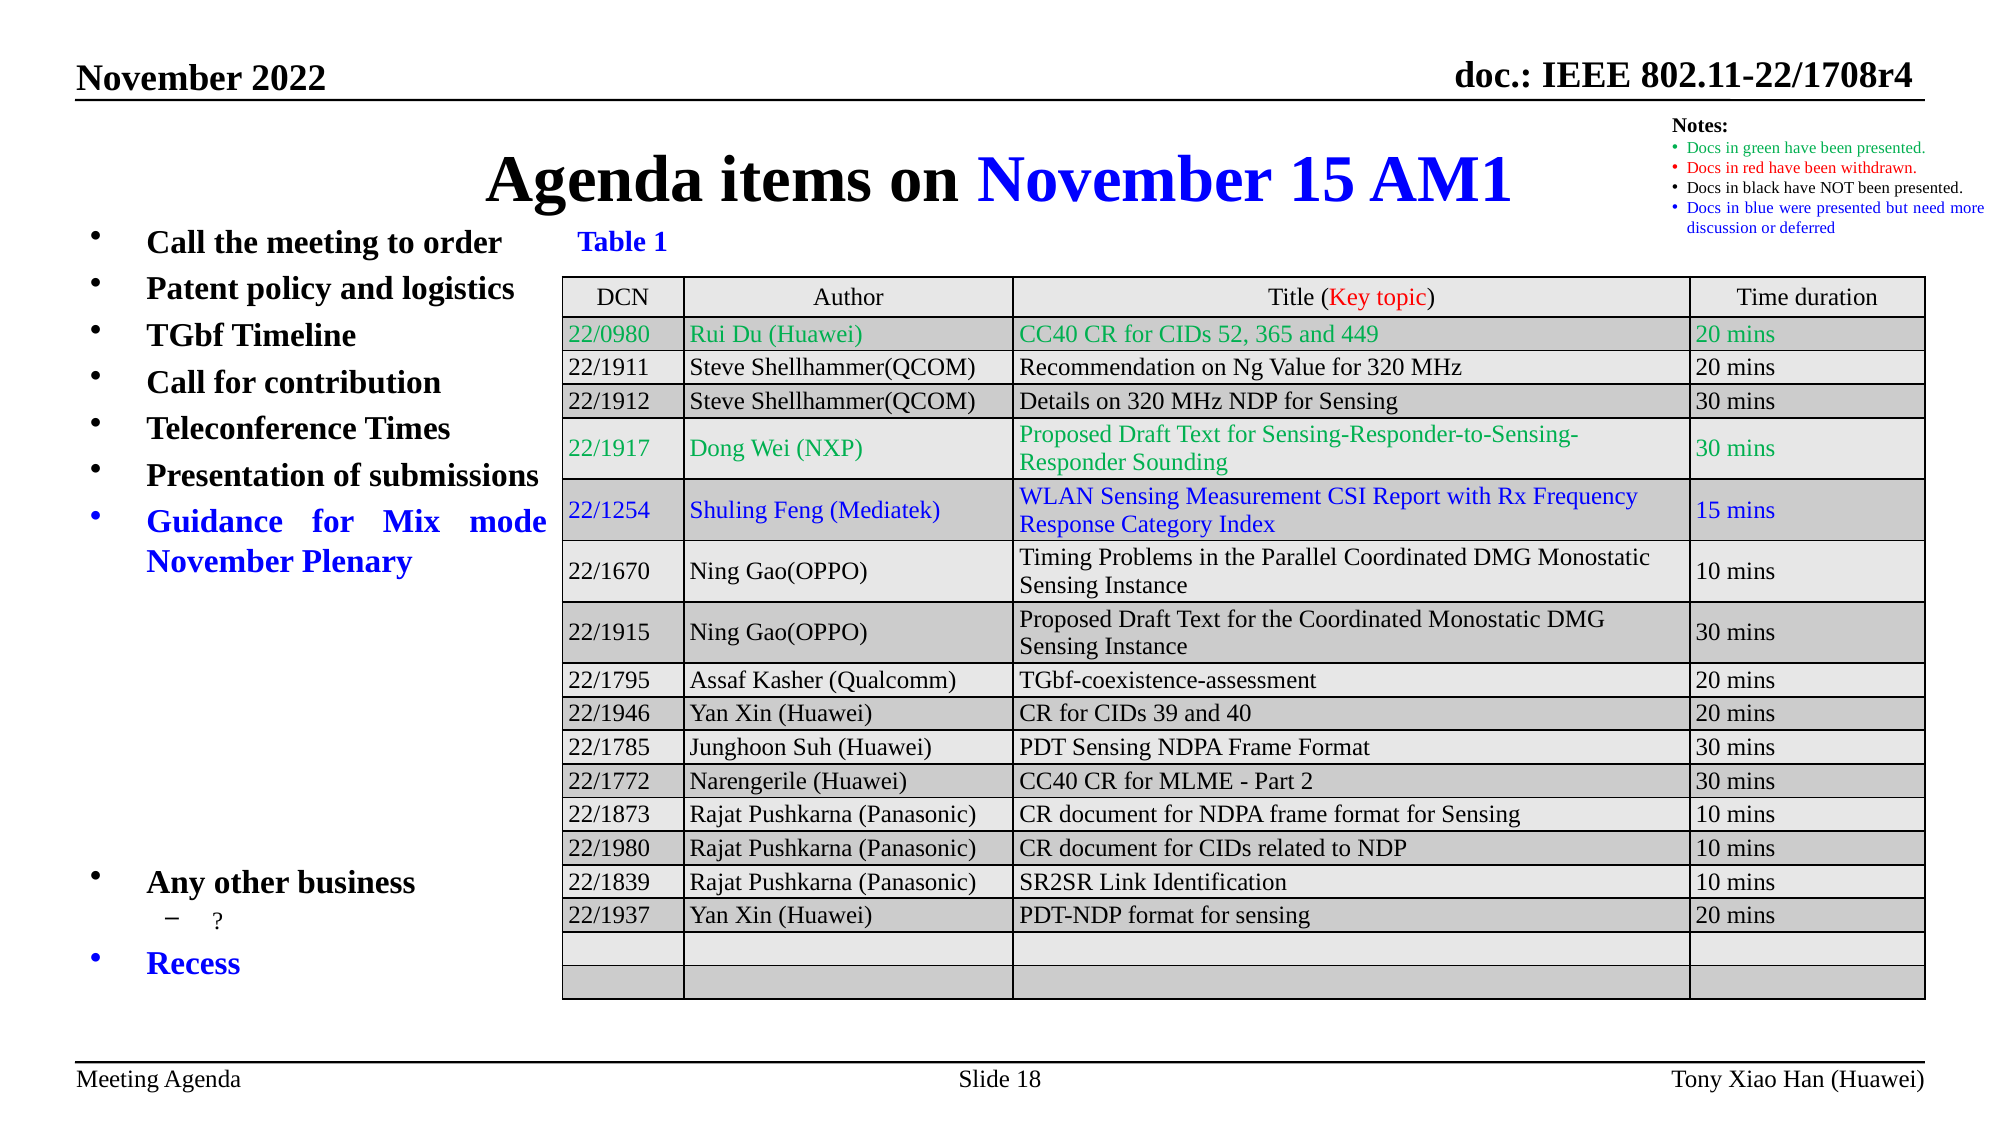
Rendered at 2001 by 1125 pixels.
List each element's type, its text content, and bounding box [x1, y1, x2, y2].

table_cell Dong Wei (NXP) [685, 419, 1012, 478]
table_cell 22/1911 [563, 351, 683, 383]
table_cell Ning Gao(OPPO) [685, 603, 1012, 662]
table_cell 10 mins [1691, 541, 1924, 601]
table_cell Steve Shellhammer(QCOM) [685, 385, 1012, 417]
table_cell 10 mins [1691, 798, 1924, 830]
table_cell Recommendation on Ng Value for 320 MHz [1014, 351, 1689, 383]
table_cell Timing Problems in the Parallel Coordinated DMG Monostatic Sensing Instance [1014, 541, 1689, 601]
table_cell Rui Du (Huawei) [685, 318, 1012, 350]
table_cell SR2SR Link Identification [1014, 866, 1689, 897]
table_cell 22/1946 [563, 698, 683, 729]
table_cell 22/1937 [563, 899, 683, 931]
text_box Call the meeting to order Patent policy and logistics TGbf Timeline Call for contribution Teleconference Times Presentation of submissions Guidance for Mix mode November Plenary Any other business ? Recess [75, 212, 563, 1058]
table_cell 30 mins [1691, 385, 1924, 417]
table_cell [685, 966, 1012, 998]
table_cell 30 mins [1691, 731, 1924, 763]
table_cell [1691, 933, 1924, 965]
table_cell Yan Xin (Huawei) [685, 698, 1012, 729]
table_cell 22/1980 [563, 832, 683, 864]
table_cell PDT-NDP format for sensing [1014, 899, 1689, 931]
table_cell PDT Sensing NDPA Frame Format [1014, 731, 1689, 763]
table_cell 20 mins [1691, 899, 1924, 931]
table_cell Shuling Feng (Mediatek) [685, 480, 1012, 540]
table_cell 22/1254 [563, 480, 683, 540]
table_cell Proposed Draft Text for Sensing-Responder-to-Sensing-Responder Sounding [1014, 419, 1689, 478]
table_cell Yan Xin (Huawei) [685, 899, 1012, 931]
table_cell 22/1915 [563, 603, 683, 662]
table_cell 10 mins [1691, 832, 1924, 864]
table_header Author [685, 278, 1012, 316]
table_cell 15 mins [1691, 480, 1924, 540]
table_cell [1014, 933, 1689, 965]
table_cell CR document for CIDs related to NDP [1014, 832, 1689, 864]
table_cell Junghoon Suh (Huawei) [685, 731, 1012, 763]
table_cell 22/0980 [563, 318, 683, 350]
table_cell WLAN Sensing Measurement CSI Report with Rx Frequency Response Category Index [1014, 480, 1689, 540]
table_cell CC40 CR for CIDs 52, 365 and 449 [1014, 318, 1689, 350]
table_cell Details on 320 MHz NDP for Sensing [1014, 385, 1689, 417]
table_cell 22/1917 [563, 419, 683, 478]
table_cell 22/1795 [563, 664, 683, 696]
table_cell [685, 933, 1012, 965]
table_cell CR document for NDPA frame format for Sensing [1014, 798, 1689, 830]
table_cell CC40 CR for MLME - Part 2 [1014, 765, 1689, 797]
table_cell 20 mins [1691, 351, 1924, 383]
text_box Agenda items on November 15 AM1 [362, 87, 1638, 263]
table_cell 22/1912 [563, 385, 683, 417]
table_cell CR for CIDs 39 and 40 [1014, 698, 1689, 729]
table_header Title (Key topic) [1014, 278, 1689, 316]
table_cell 22/1670 [563, 541, 683, 601]
table_cell 22/1785 [563, 731, 683, 763]
table_cell Assaf Kasher (Qualcomm) [685, 664, 1012, 696]
text_box Table 1 [562, 224, 713, 256]
table_cell [563, 933, 683, 965]
table_cell [1691, 966, 1924, 998]
table_cell Rajat Pushkarna (Panasonic) [685, 866, 1012, 897]
table_cell 22/1772 [563, 765, 683, 797]
table_header Time duration [1691, 278, 1924, 316]
table_cell Proposed Draft Text for the Coordinated Monostatic DMG Sensing Instance [1014, 603, 1689, 662]
table_cell [563, 966, 683, 998]
text_box Notes: Docs in green have been presented. Docs in red have been withdrawn. Docs in black have NOT been presented. Docs in blue were presented but need more discussion or deferred [1657, 104, 2000, 246]
table_cell 30 mins [1691, 603, 1924, 662]
table_cell 22/1839 [563, 866, 683, 897]
table_cell [1014, 966, 1689, 998]
table_cell 10 mins [1691, 866, 1924, 897]
table_cell Ning Gao(OPPO) [685, 541, 1012, 601]
table_cell 20 mins [1691, 664, 1924, 696]
table_cell 20 mins [1691, 318, 1924, 350]
table_cell 20 mins [1691, 698, 1924, 729]
table_cell TGbf-coexistence-assessment [1014, 664, 1689, 696]
table_cell 30 mins [1691, 419, 1924, 478]
table_cell 30 mins [1691, 765, 1924, 797]
table_cell Rajat Pushkarna (Panasonic) [685, 832, 1012, 864]
table_header DCN [563, 278, 683, 316]
table_cell 22/1873 [563, 798, 683, 830]
table_cell Steve Shellhammer(QCOM) [685, 351, 1012, 383]
table_cell Narengerile (Huawei) [685, 765, 1012, 797]
table_cell Rajat Pushkarna (Panasonic) [685, 798, 1012, 830]
